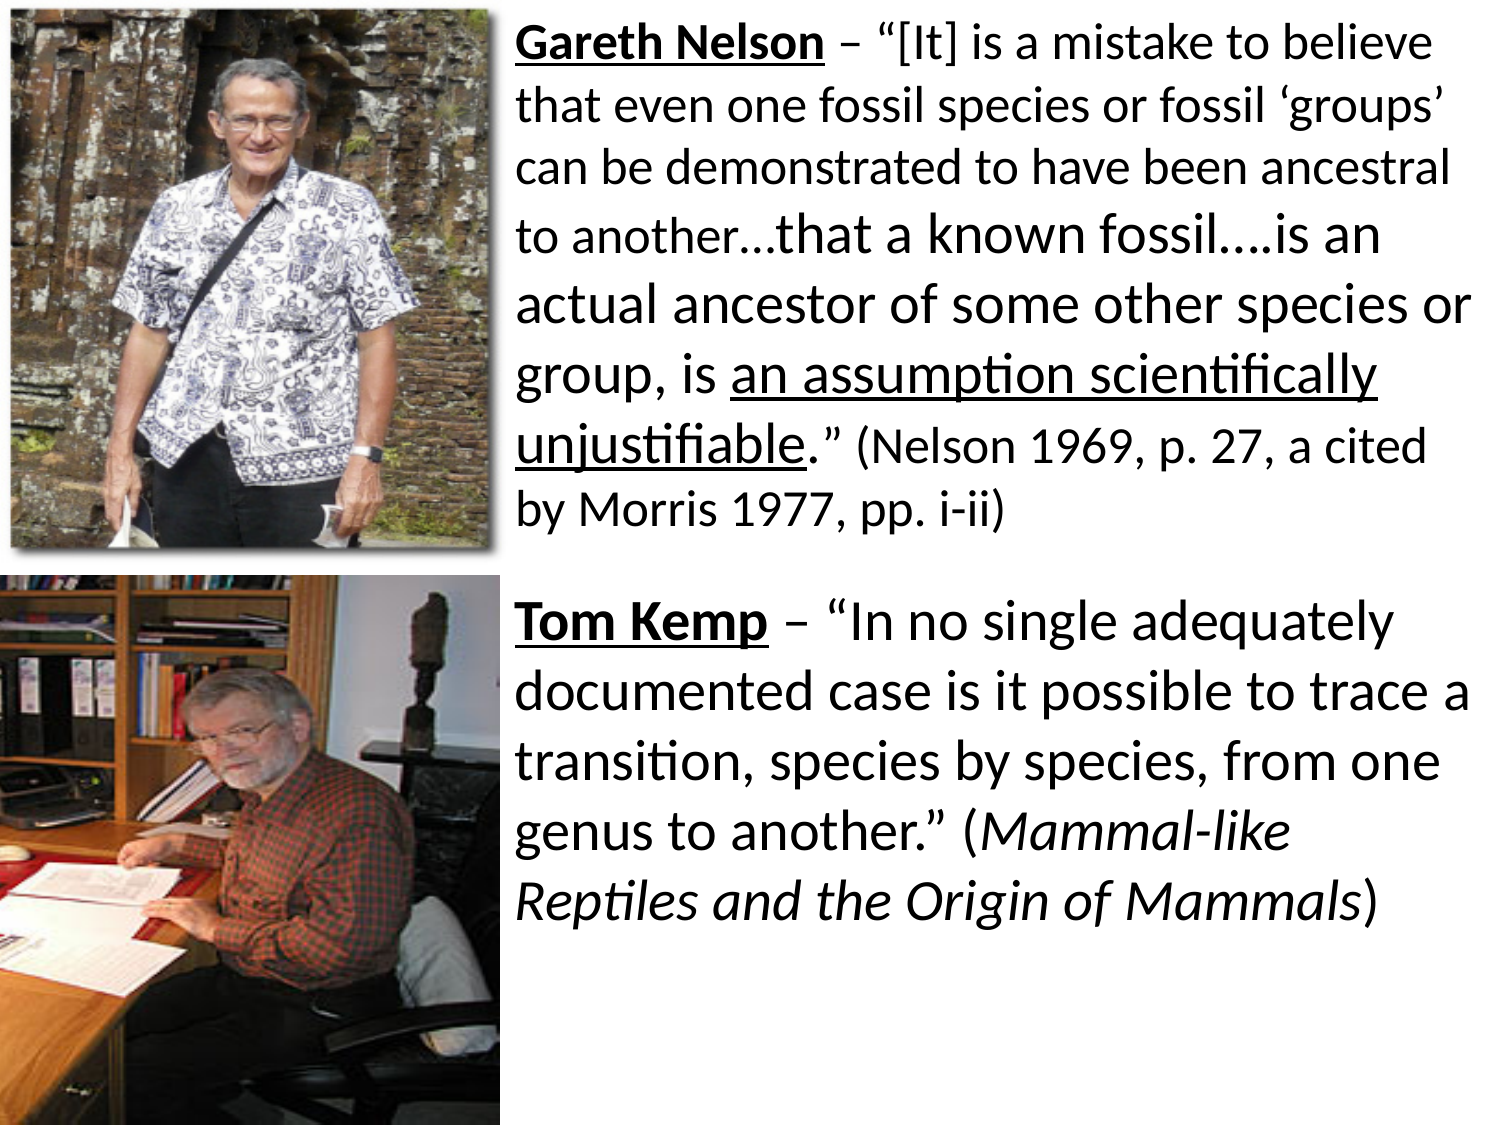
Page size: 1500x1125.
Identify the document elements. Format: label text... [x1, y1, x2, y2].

picture [0, 574, 501, 1125]
text_box Tom Kemp – “In no single adequately documented case is it possible to trace a transition, species by species, from one genus to another.” (Mammal-like Reptiles and the Origin of Mammals) [504, 575, 1500, 940]
list Gareth Nelson – “[It] is a mistake to believe that even one fossil species or fossil ‘groups’ can be demonstrated to have been ancestral to another…that a known fossil….is an actual ancestor of some other species or group, is an assumption scientifically unjustifiable.” (Nelson 1969, p. 27, a cited by Morris 1977, pp. i-ii) [513, 0, 1500, 575]
picture [0, 0, 513, 569]
